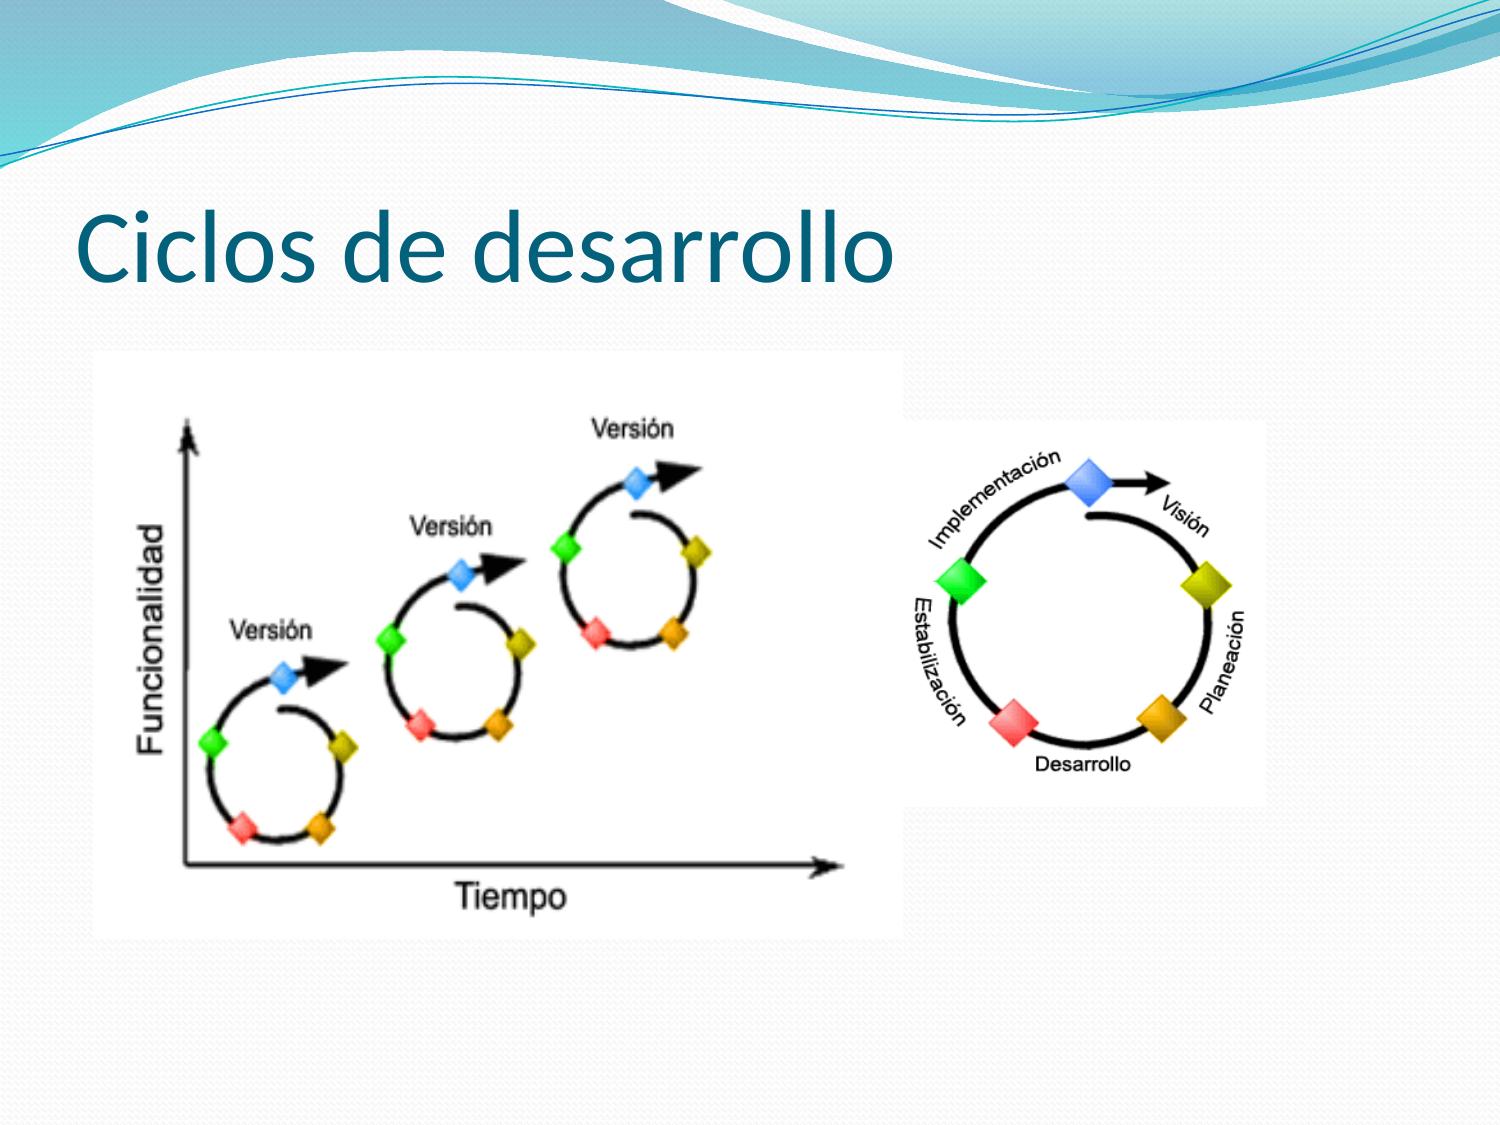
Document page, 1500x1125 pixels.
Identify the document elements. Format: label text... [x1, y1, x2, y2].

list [908, 421, 1266, 808]
picture [93, 351, 903, 938]
title Ciclos de desarrollo [75, 115, 1425, 303]
